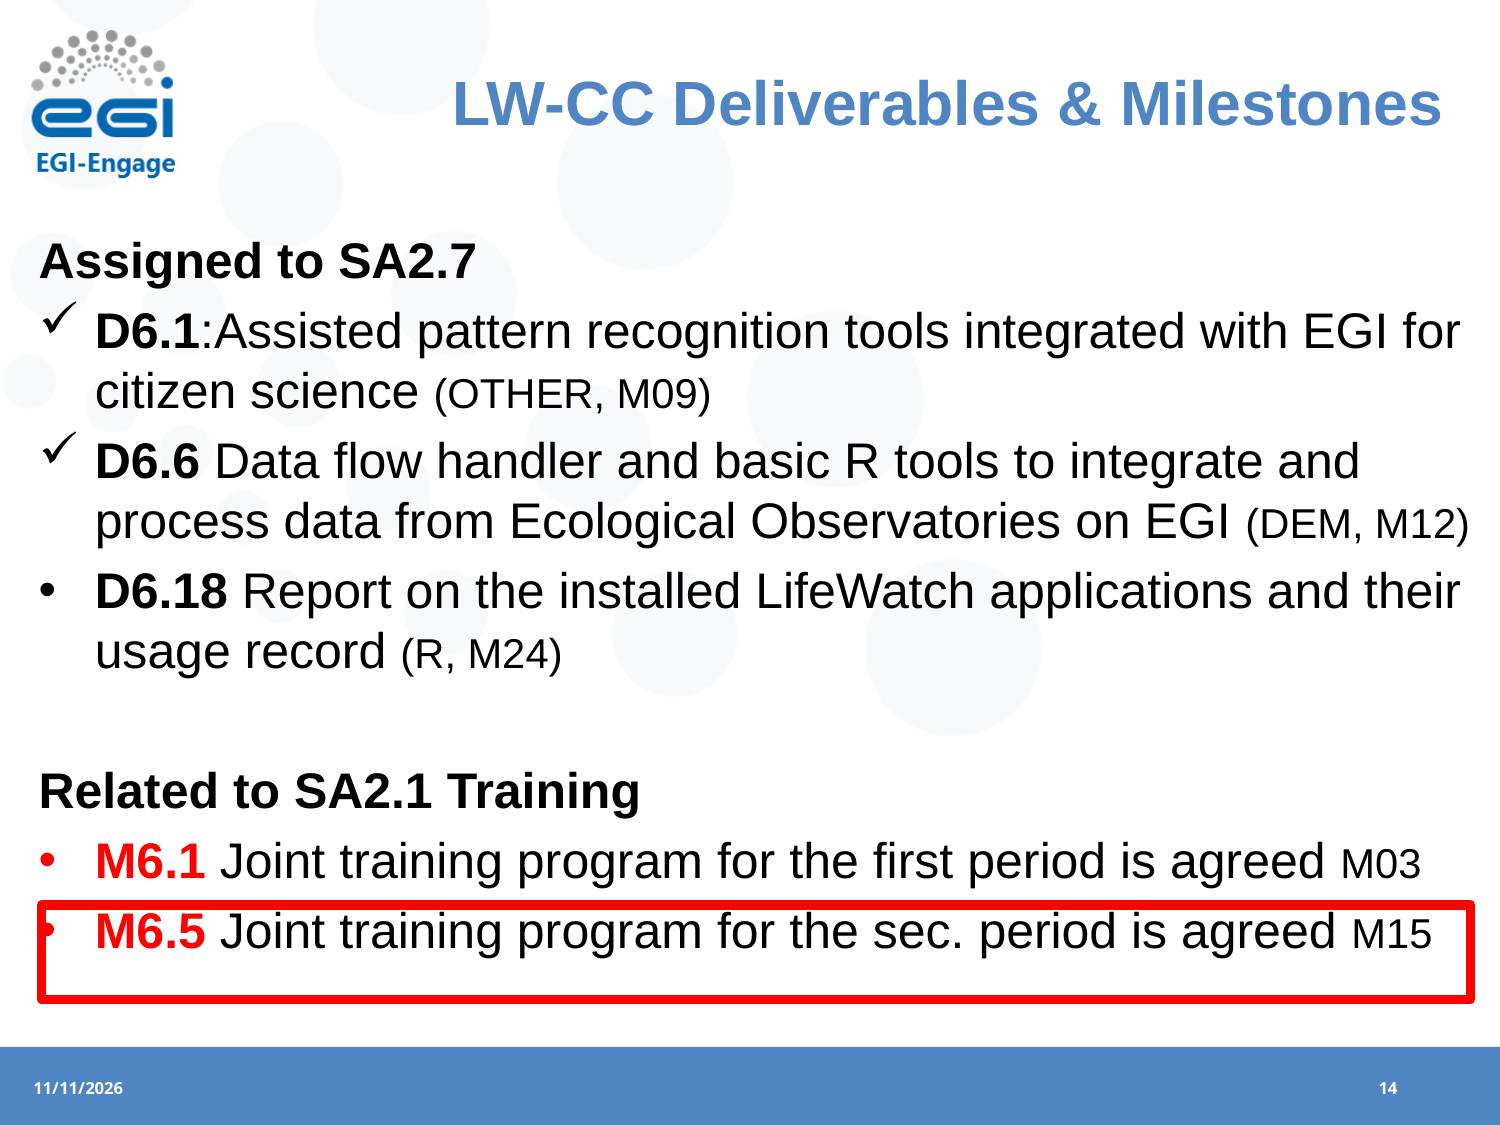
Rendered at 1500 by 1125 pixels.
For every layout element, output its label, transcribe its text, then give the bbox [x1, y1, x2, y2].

picture [3, 0, 1076, 772]
text_box [39, 903, 1473, 1002]
list Assigned to SA2.7 D6.1:Assisted pattern recognition tools integrated with EGI for citizen science (OTHER, M09) D6.6 Data flow handler and basic R tools to integrate and process data from Ecological Observatories on EGI (DEM, M12) D6.18 Report on the installed LifeWatch applications and their usage record (R, M24) Related to SA2.1 Training M6.1 Joint training program for the first period is agreed M03 M6.5 Joint training program for the sec. period is agreed M15 [23, 221, 1495, 965]
title LW-CC Deliverables & Milestones [253, 30, 1459, 171]
